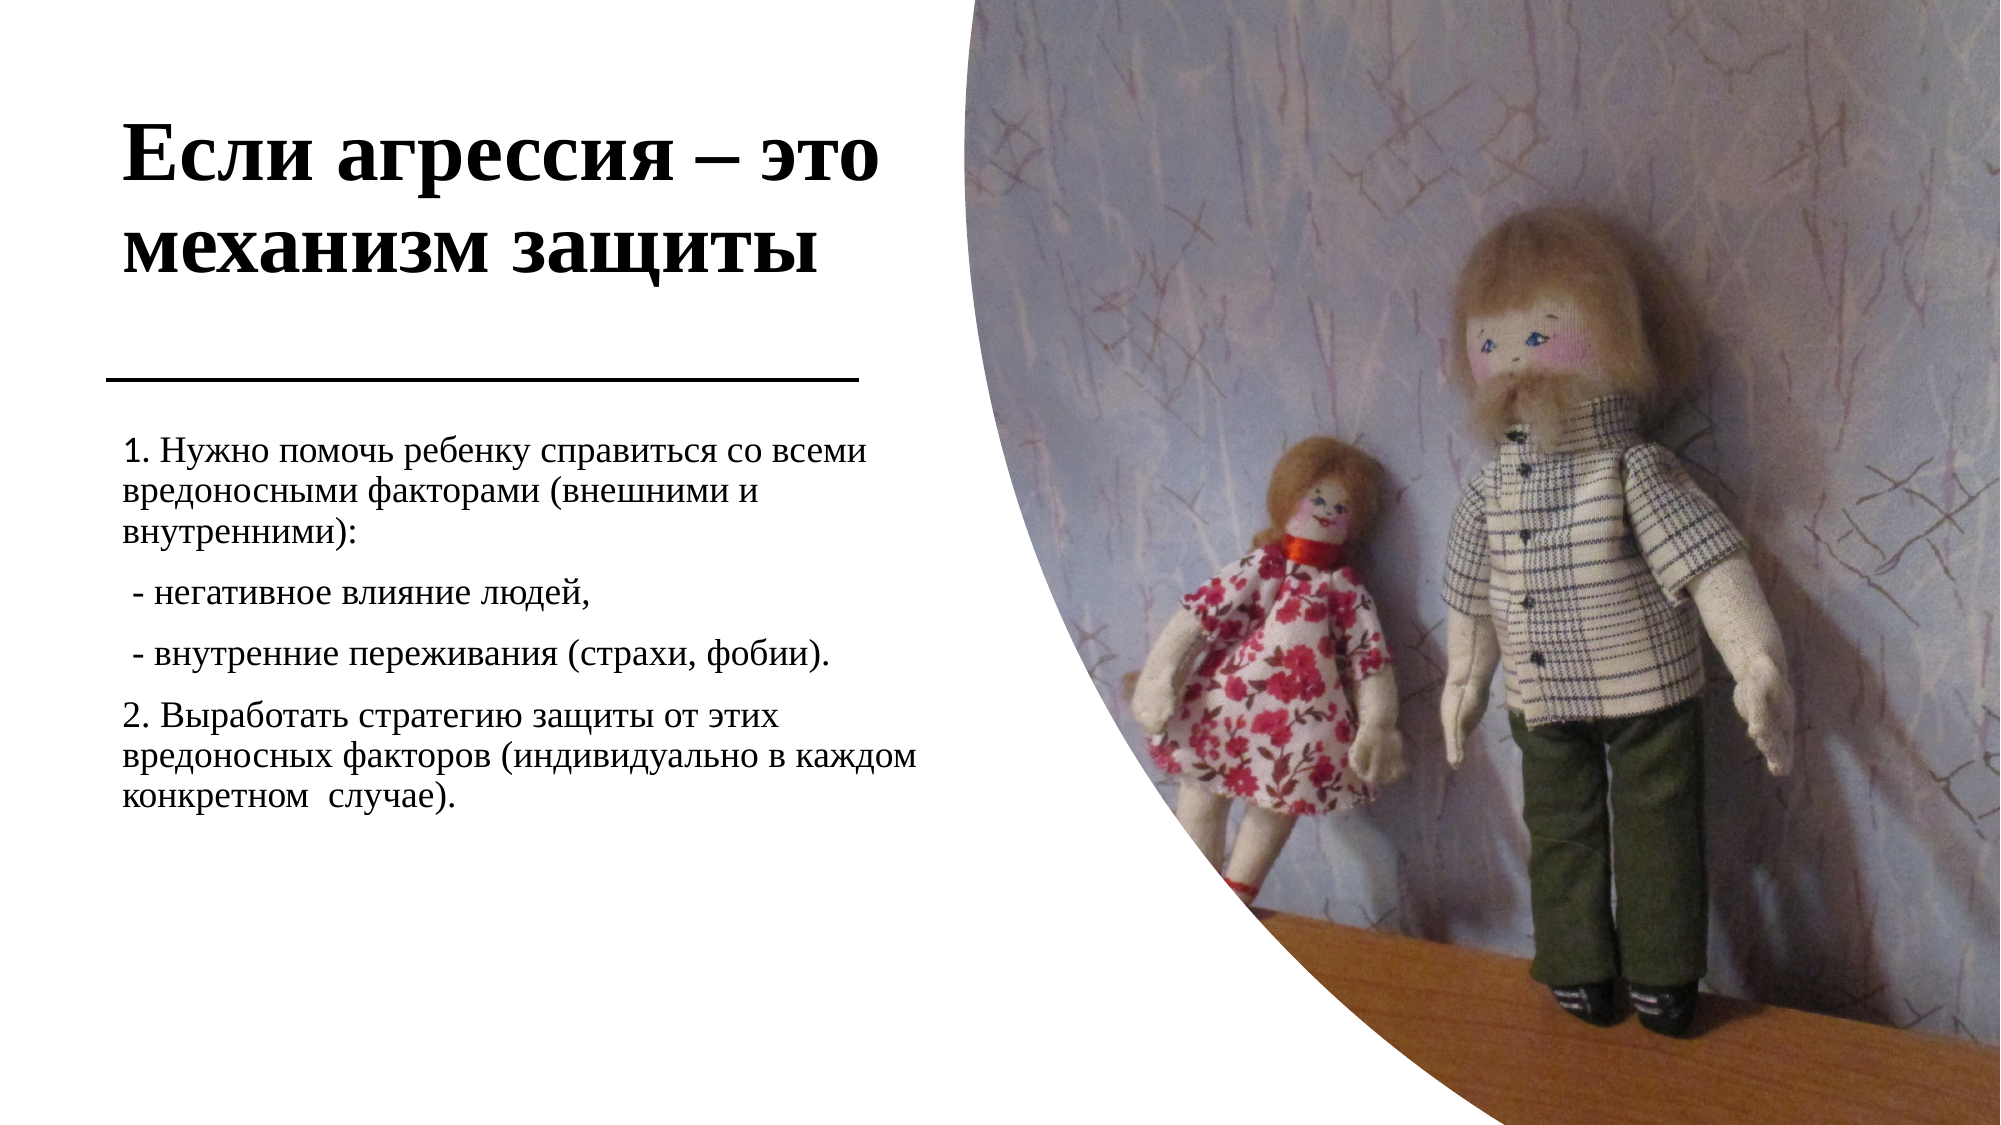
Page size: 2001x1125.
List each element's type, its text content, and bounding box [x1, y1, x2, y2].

list 1. Нужно помочь ребенку справиться со всеми вредоносными факторами (внешними и внутренними): - негативное влияние людей, - внутренние переживания (страхи, фобии). 2. Выработать стратегию защиты от этих вредоносных факторов (индивидуально в каждом конкретном случае). [107, 422, 948, 991]
picture [964, 0, 2000, 1125]
title Если агрессия – это механизм защиты [107, 59, 948, 338]
